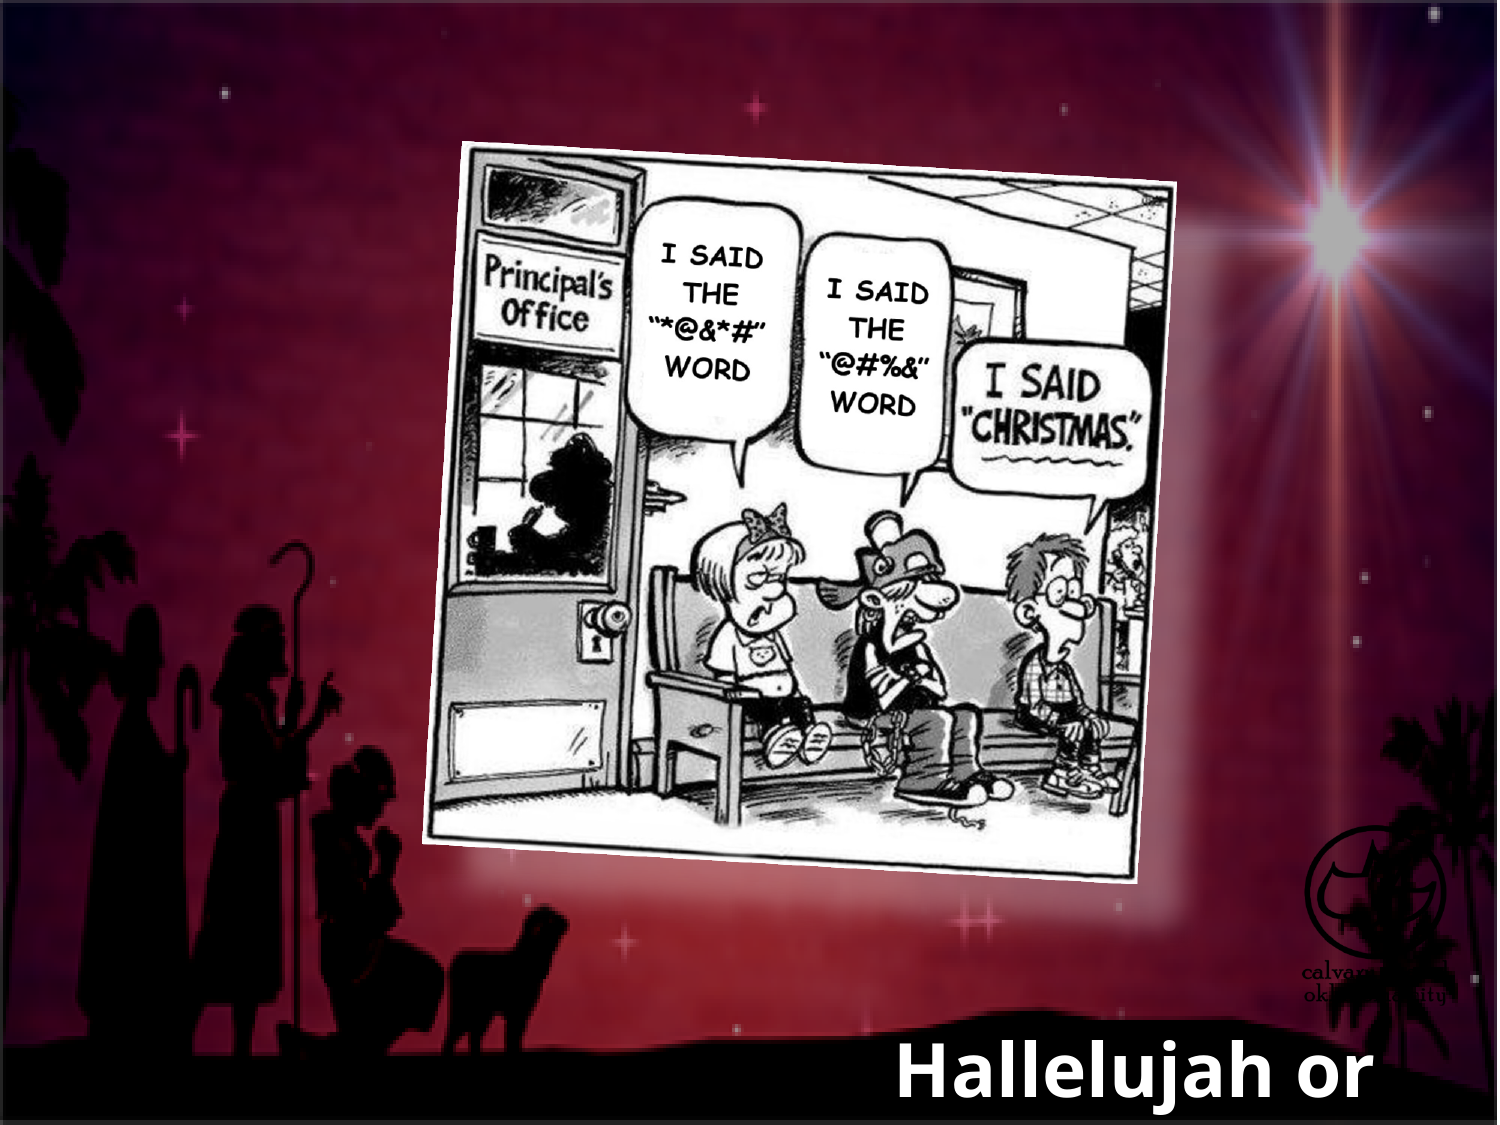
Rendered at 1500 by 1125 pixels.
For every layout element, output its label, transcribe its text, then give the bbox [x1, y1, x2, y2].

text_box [485, 238, 1202, 909]
text_box Saturnalia [465, 222, 1218, 925]
text_box Hallelujah or Humbug? [766, 1015, 1500, 1125]
text_box S [474, 228, 1211, 918]
picture [0, 0, 1500, 1125]
